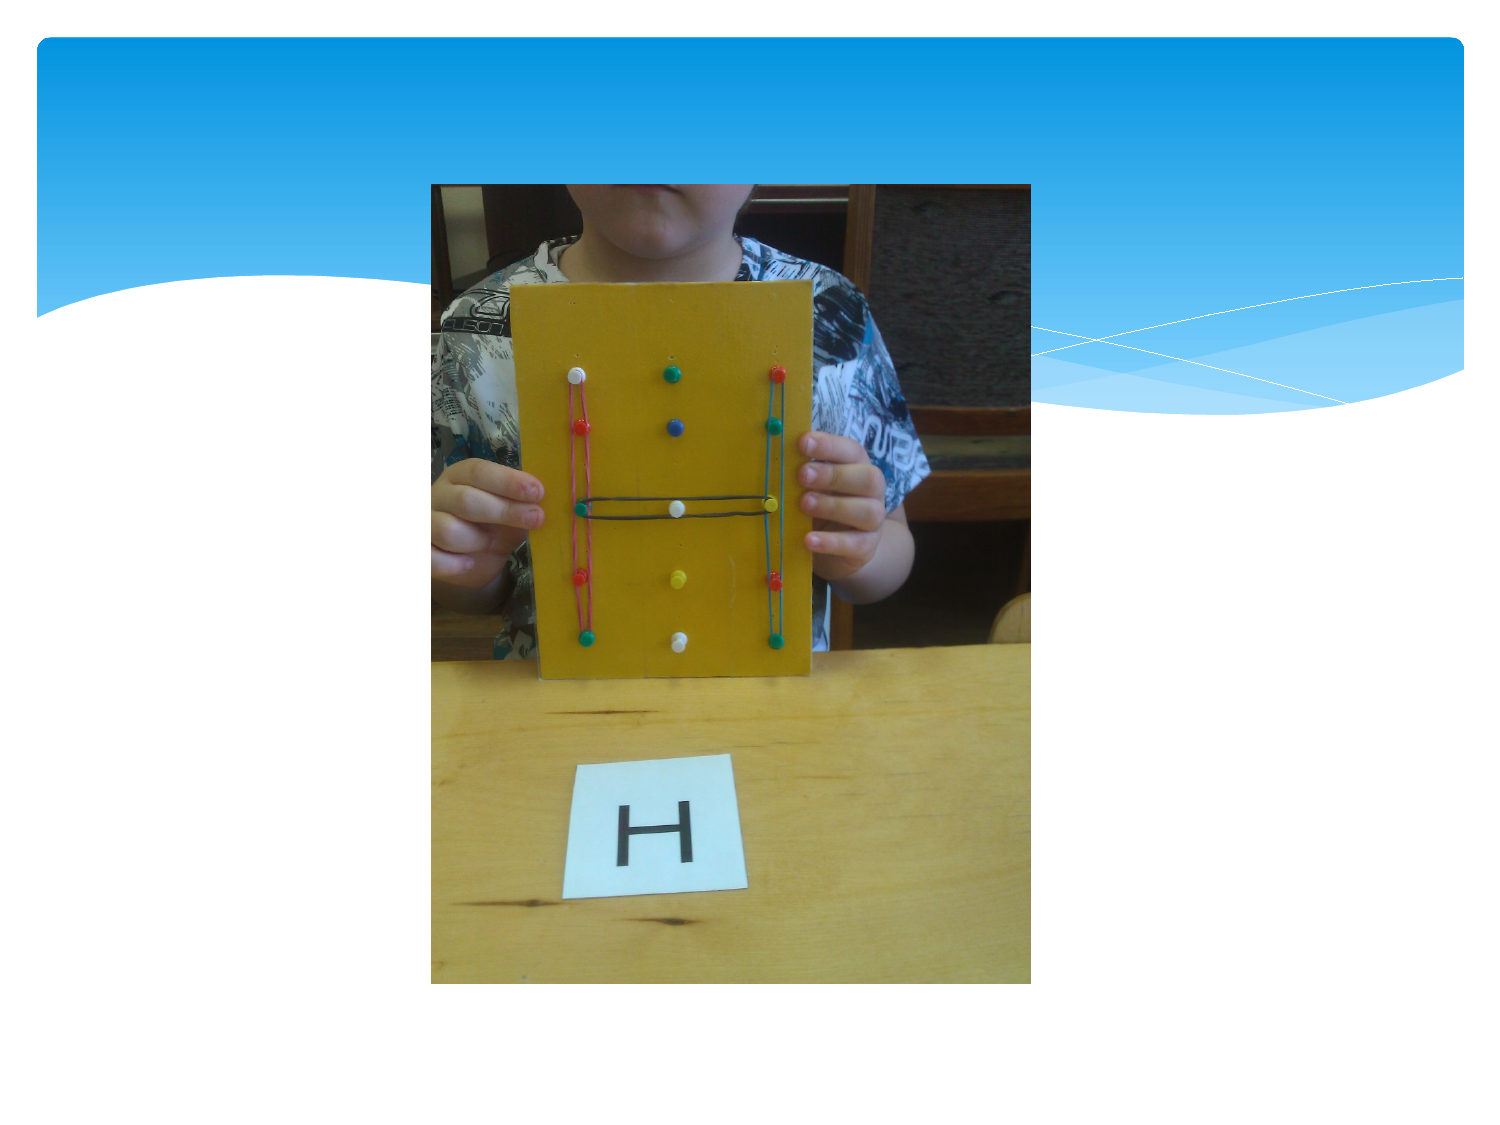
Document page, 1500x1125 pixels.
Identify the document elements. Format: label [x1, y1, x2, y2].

picture [430, 184, 1031, 984]
